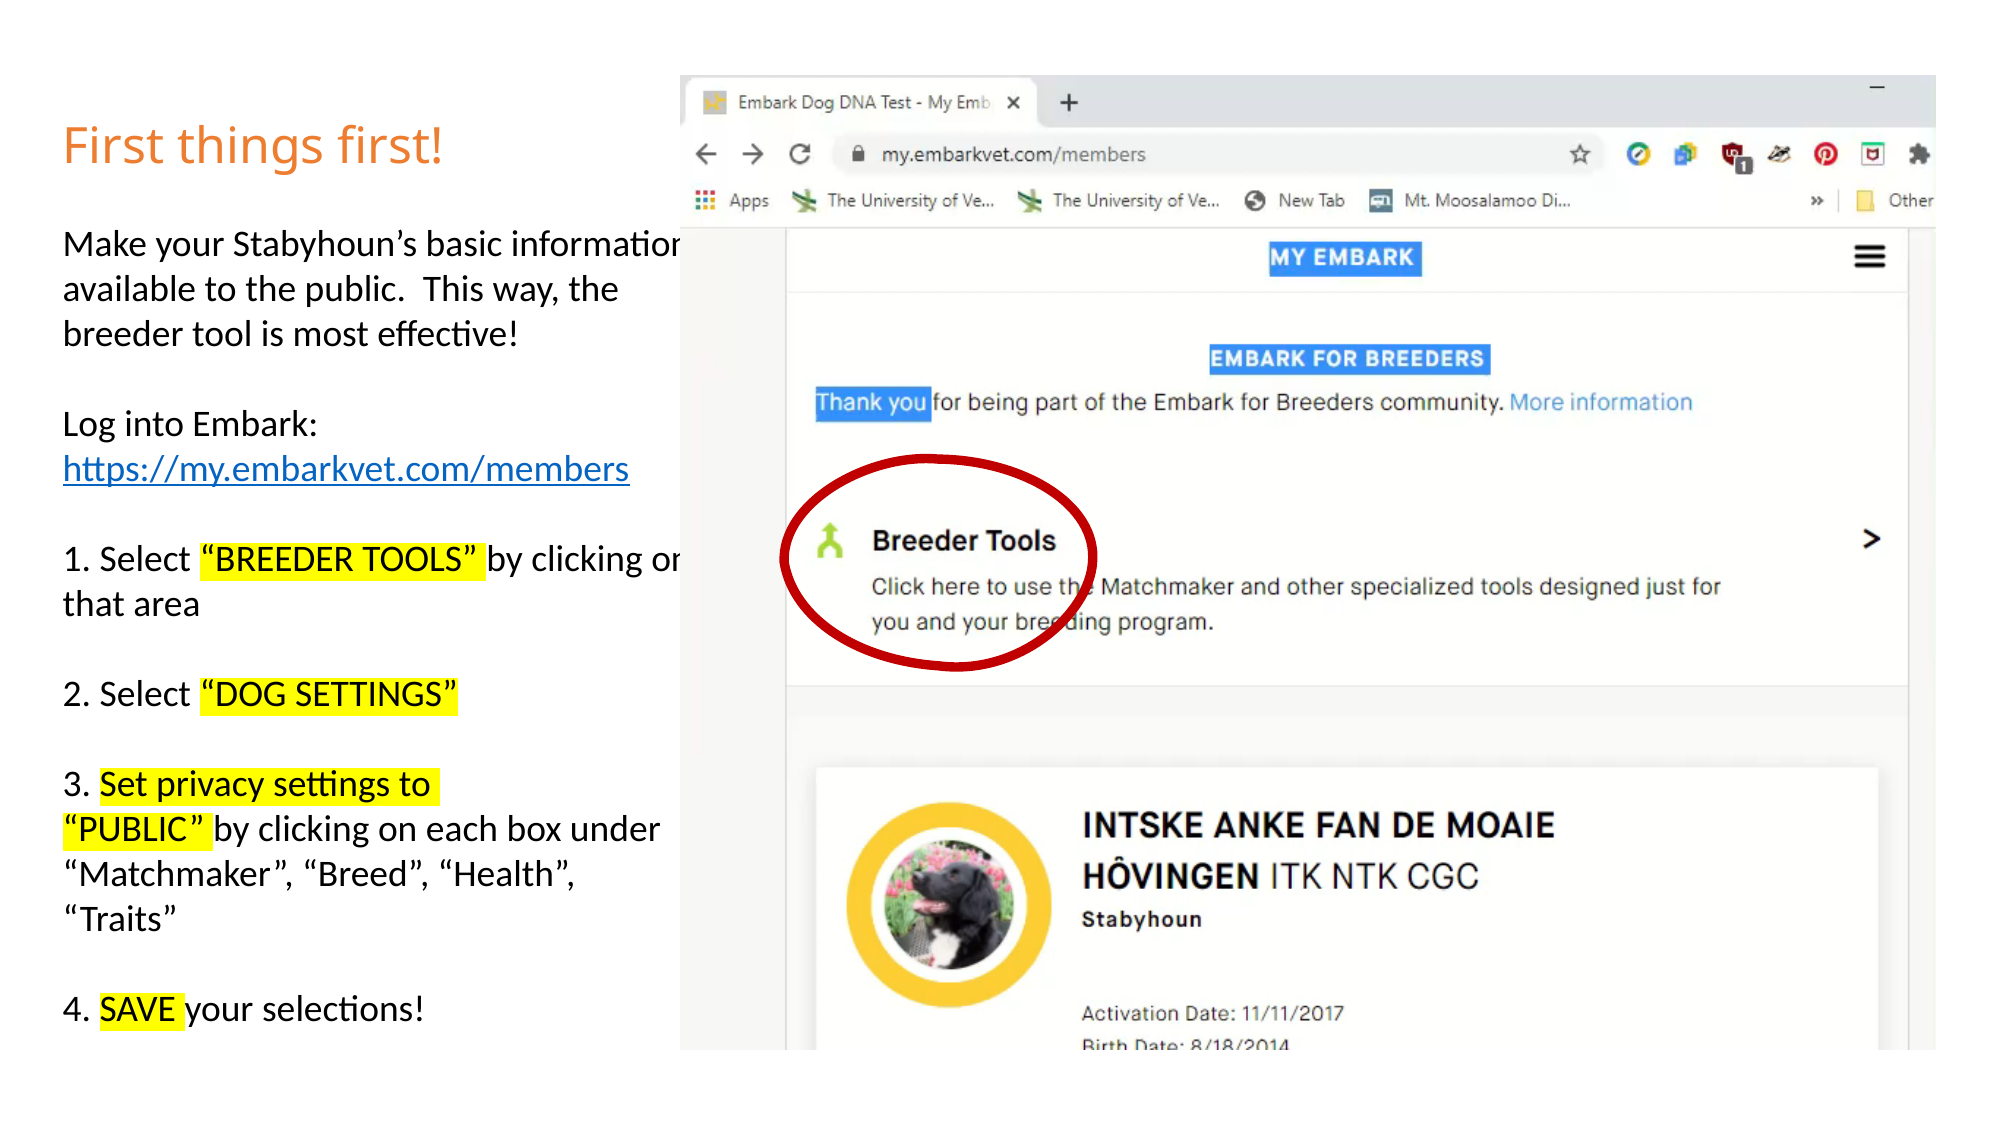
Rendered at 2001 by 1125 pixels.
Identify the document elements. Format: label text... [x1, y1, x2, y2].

text_box First things first! Make your Stabyhoun’s basic information available to the public. This way, the breeder tool is most effective! Log into Embark: https://my.embarkvet.com/members 1. Select “BREEDER TOOLS” by clicking on that area 2. Select “DOG SETTINGS” 3. Set privacy settings to “PUBLIC” by clicking on each box under “Matchmaker”, “Breed”, “Health”, “Traits” 4. SAVE your selections! [47, 106, 679, 1036]
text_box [679, 74, 1937, 1050]
